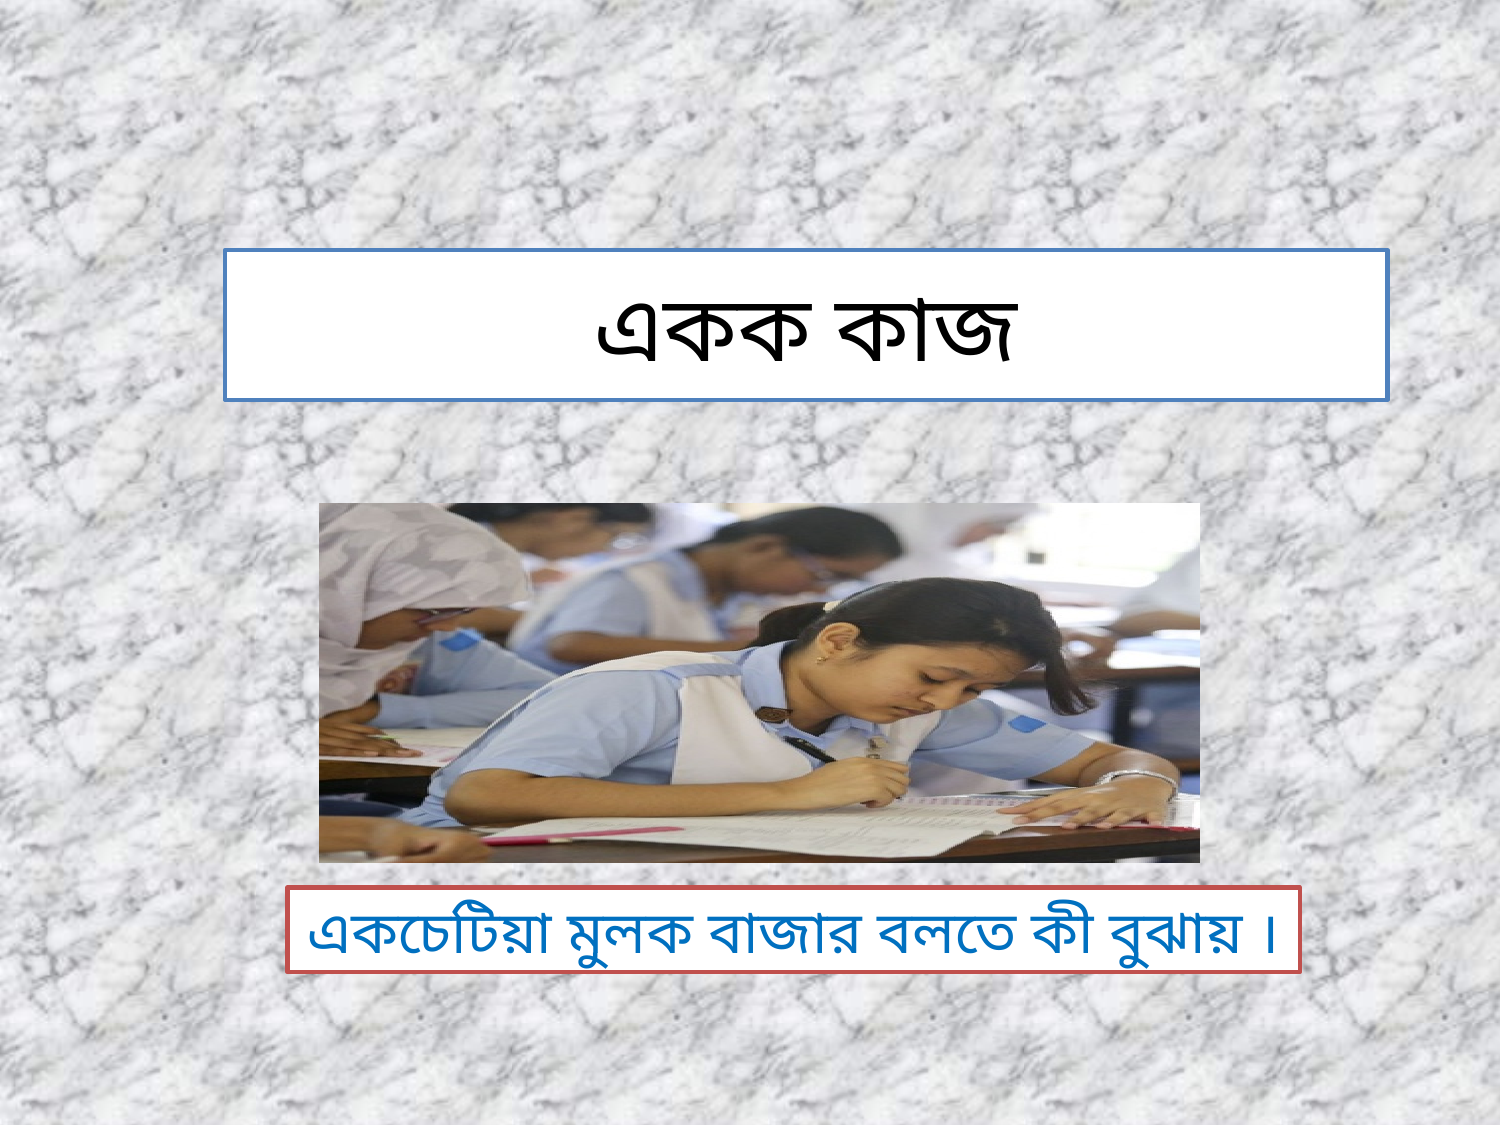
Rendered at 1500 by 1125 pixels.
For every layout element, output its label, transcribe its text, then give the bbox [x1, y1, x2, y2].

picture [0, 0, 1500, 1125]
title একক কাজ [223, 248, 1390, 402]
text_box একচেটিয়া মুলক বাজার বলতে কী বুঝায় । [285, 885, 1302, 974]
